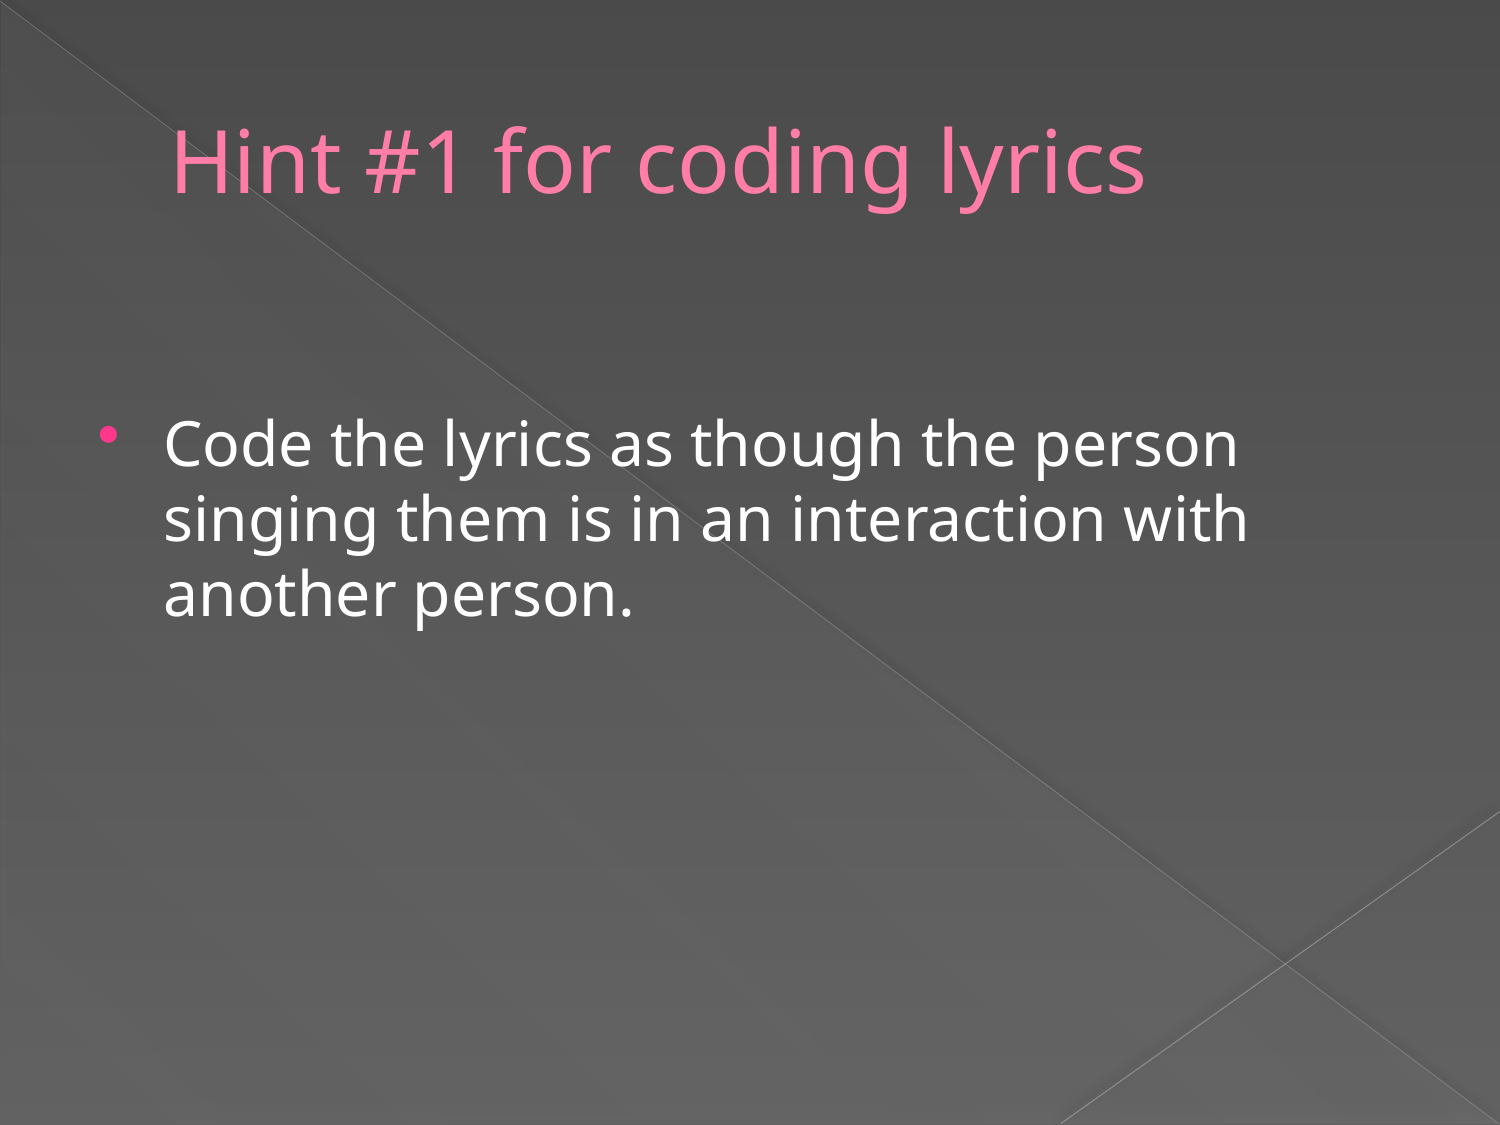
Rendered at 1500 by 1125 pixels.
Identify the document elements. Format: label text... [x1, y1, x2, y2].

list Code the lyrics as though the person singing them is in an interaction with another person. [75, 308, 1425, 1059]
title Hint #1 for coding lyrics [75, 43, 1425, 274]
